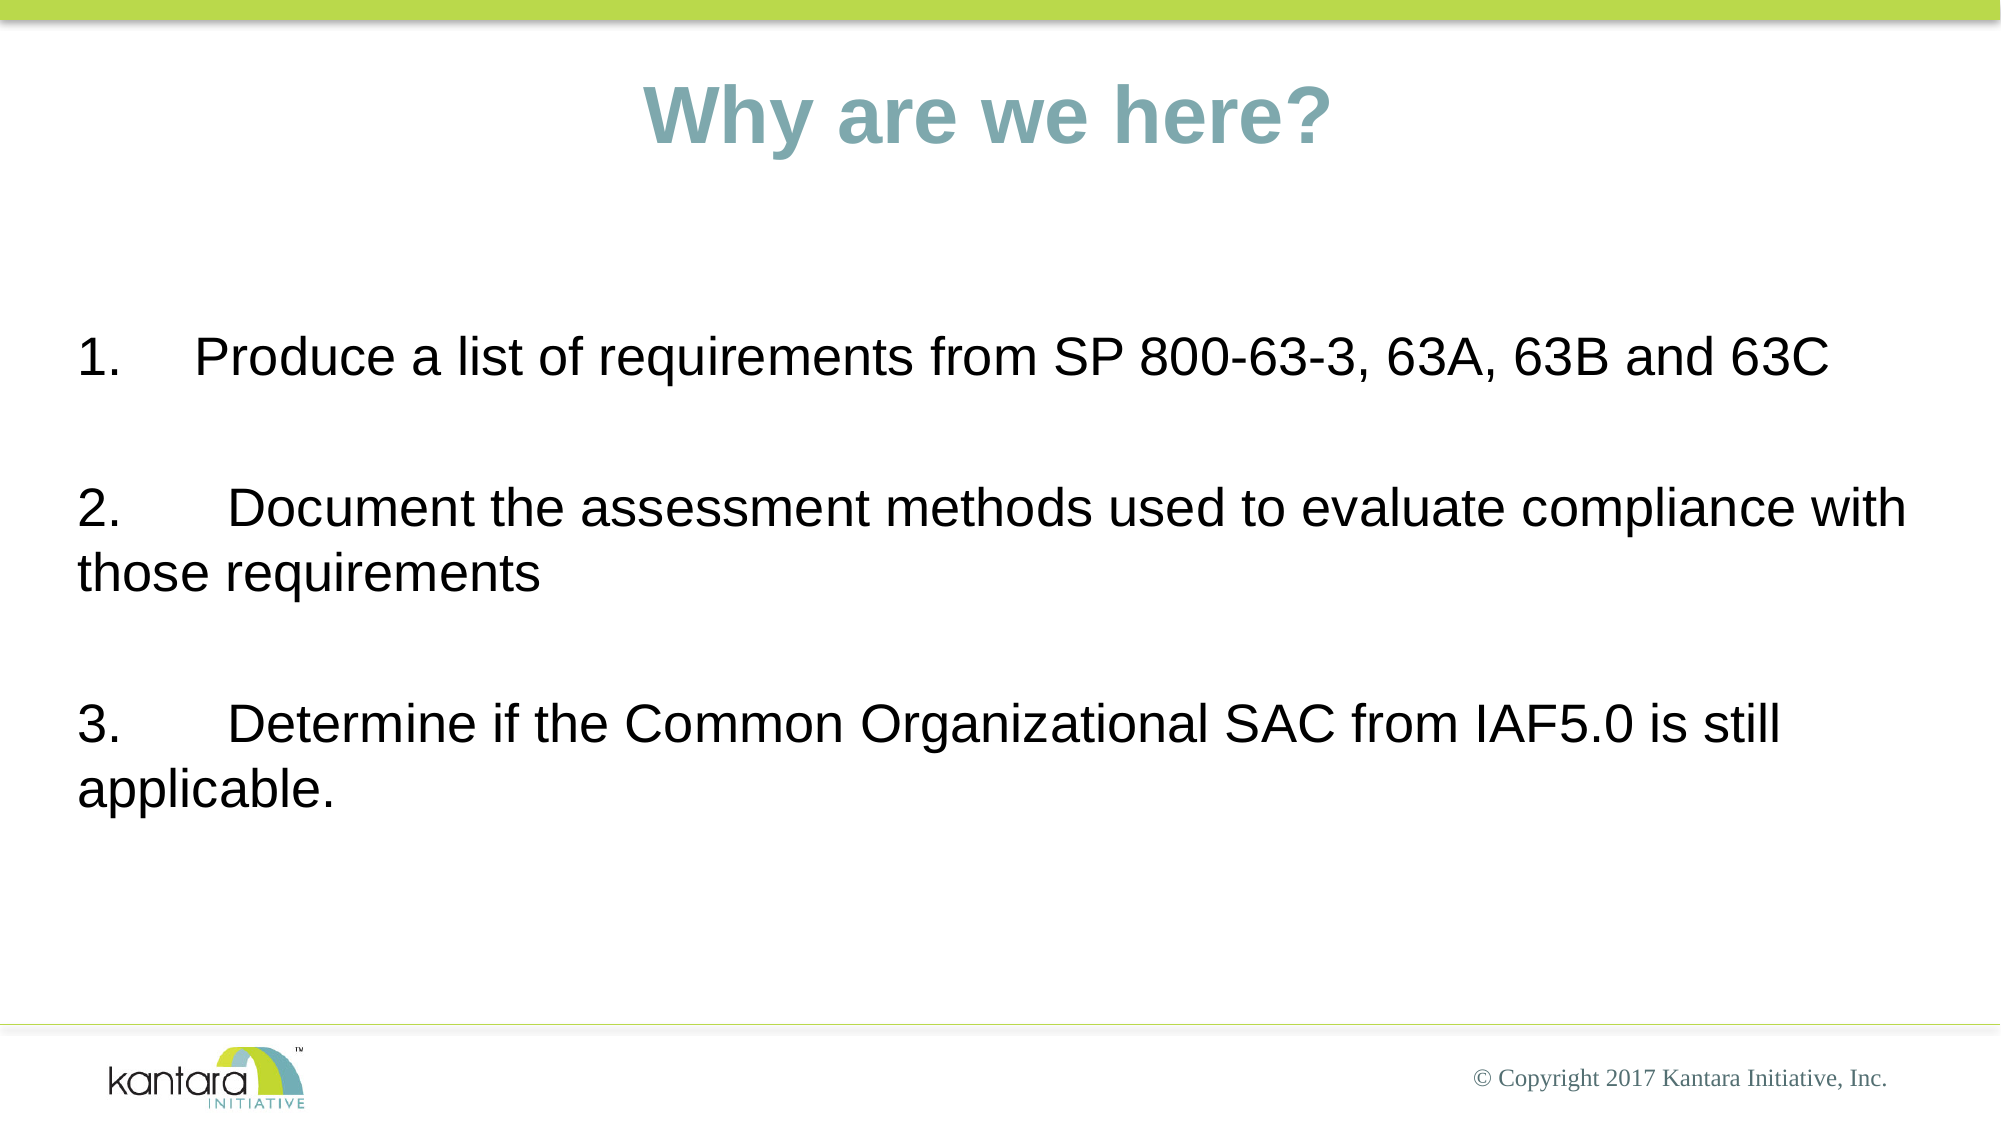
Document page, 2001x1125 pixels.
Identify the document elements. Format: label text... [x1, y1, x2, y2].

picture [99, 1037, 313, 1120]
title Why are we here? [99, 24, 1900, 199]
list 1. Produce a list of requirements from SP 800-63-3, 63A, 63B and 63C 2. Document the assessment methods used to evaluate compliance with those requirements 3. Determine if the Common Organizational SAC from IAF5.0 is still applicable. [62, 237, 1975, 1013]
